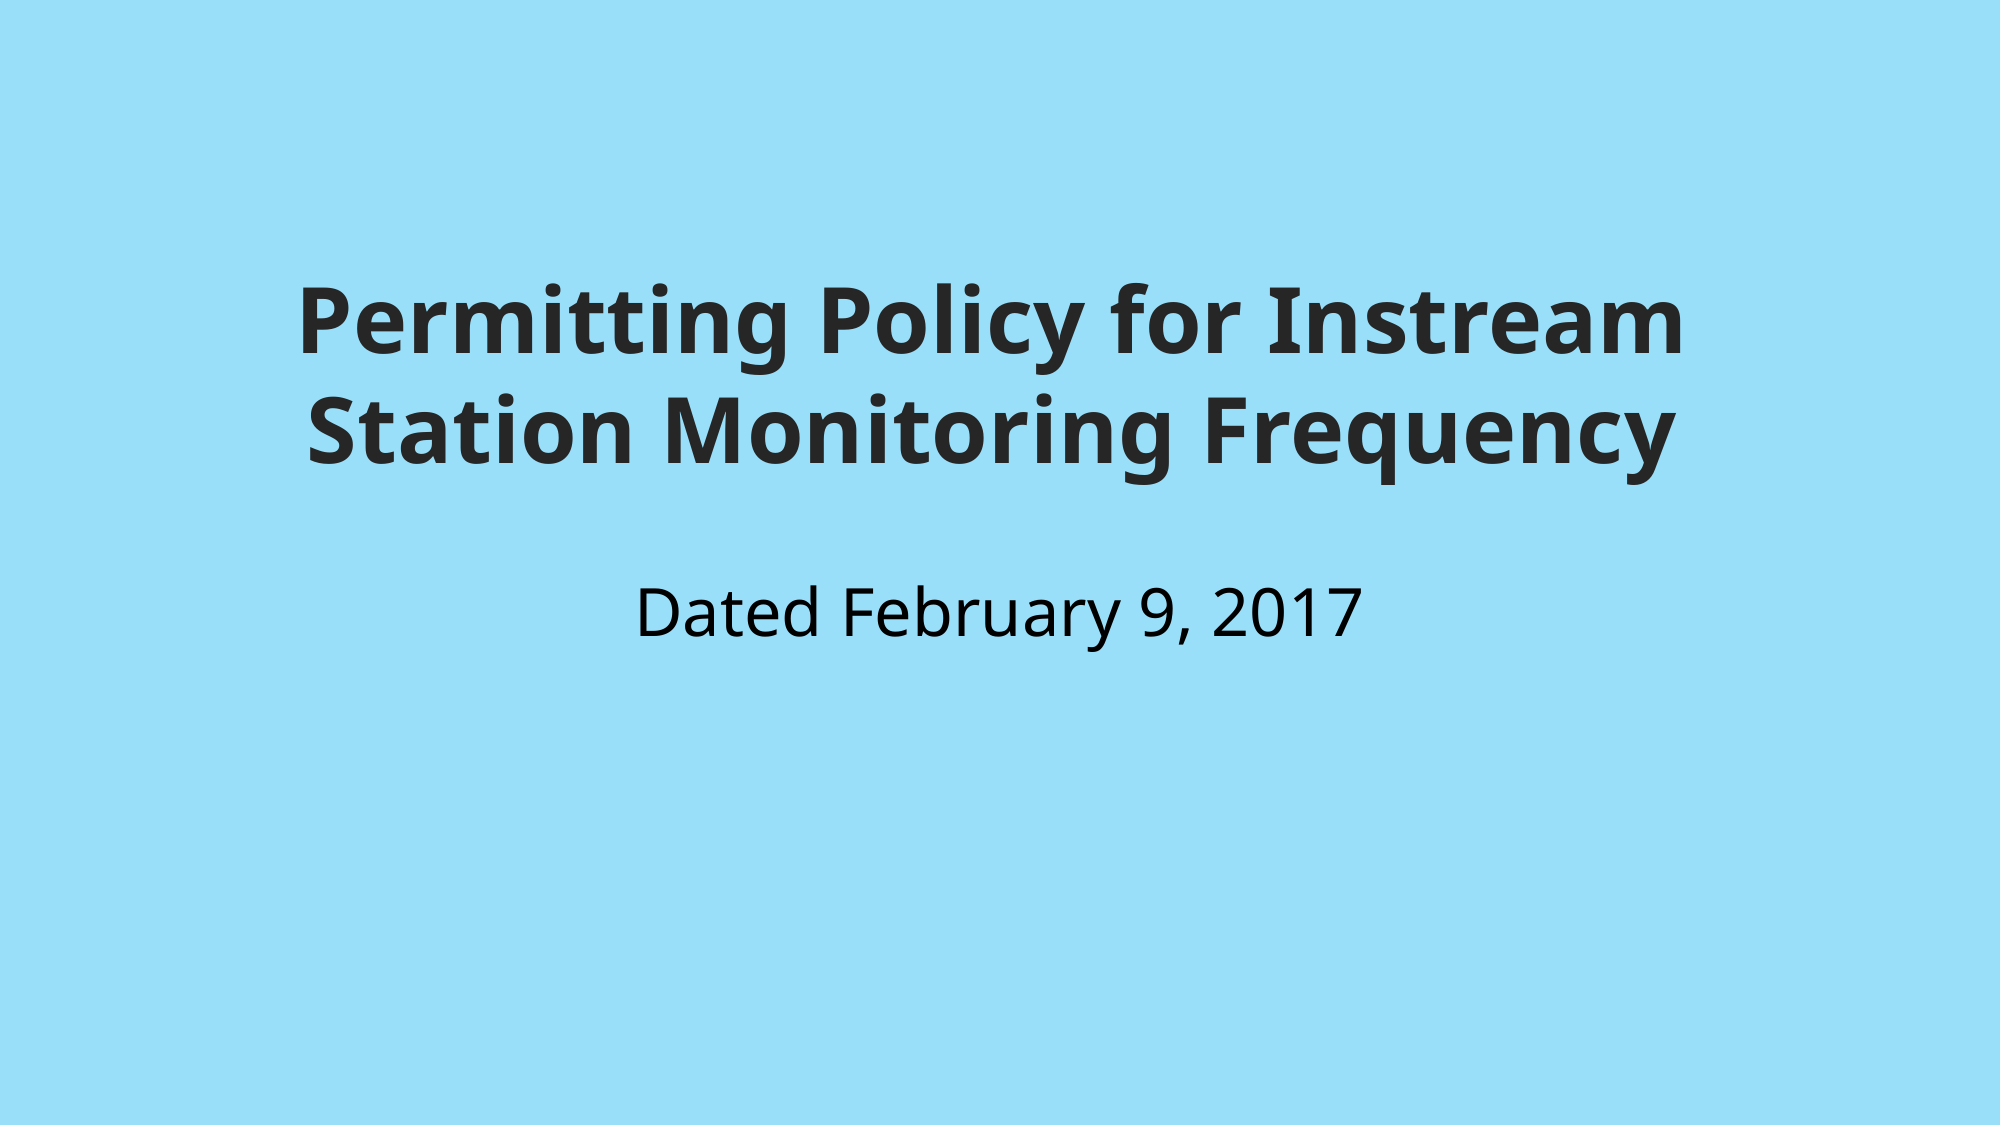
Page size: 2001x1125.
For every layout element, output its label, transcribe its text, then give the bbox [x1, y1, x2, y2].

title Permitting Policy for Instream Station Monitoring Frequency [227, 254, 1757, 450]
text_box Dated February 9, 2017 [619, 562, 1381, 658]
